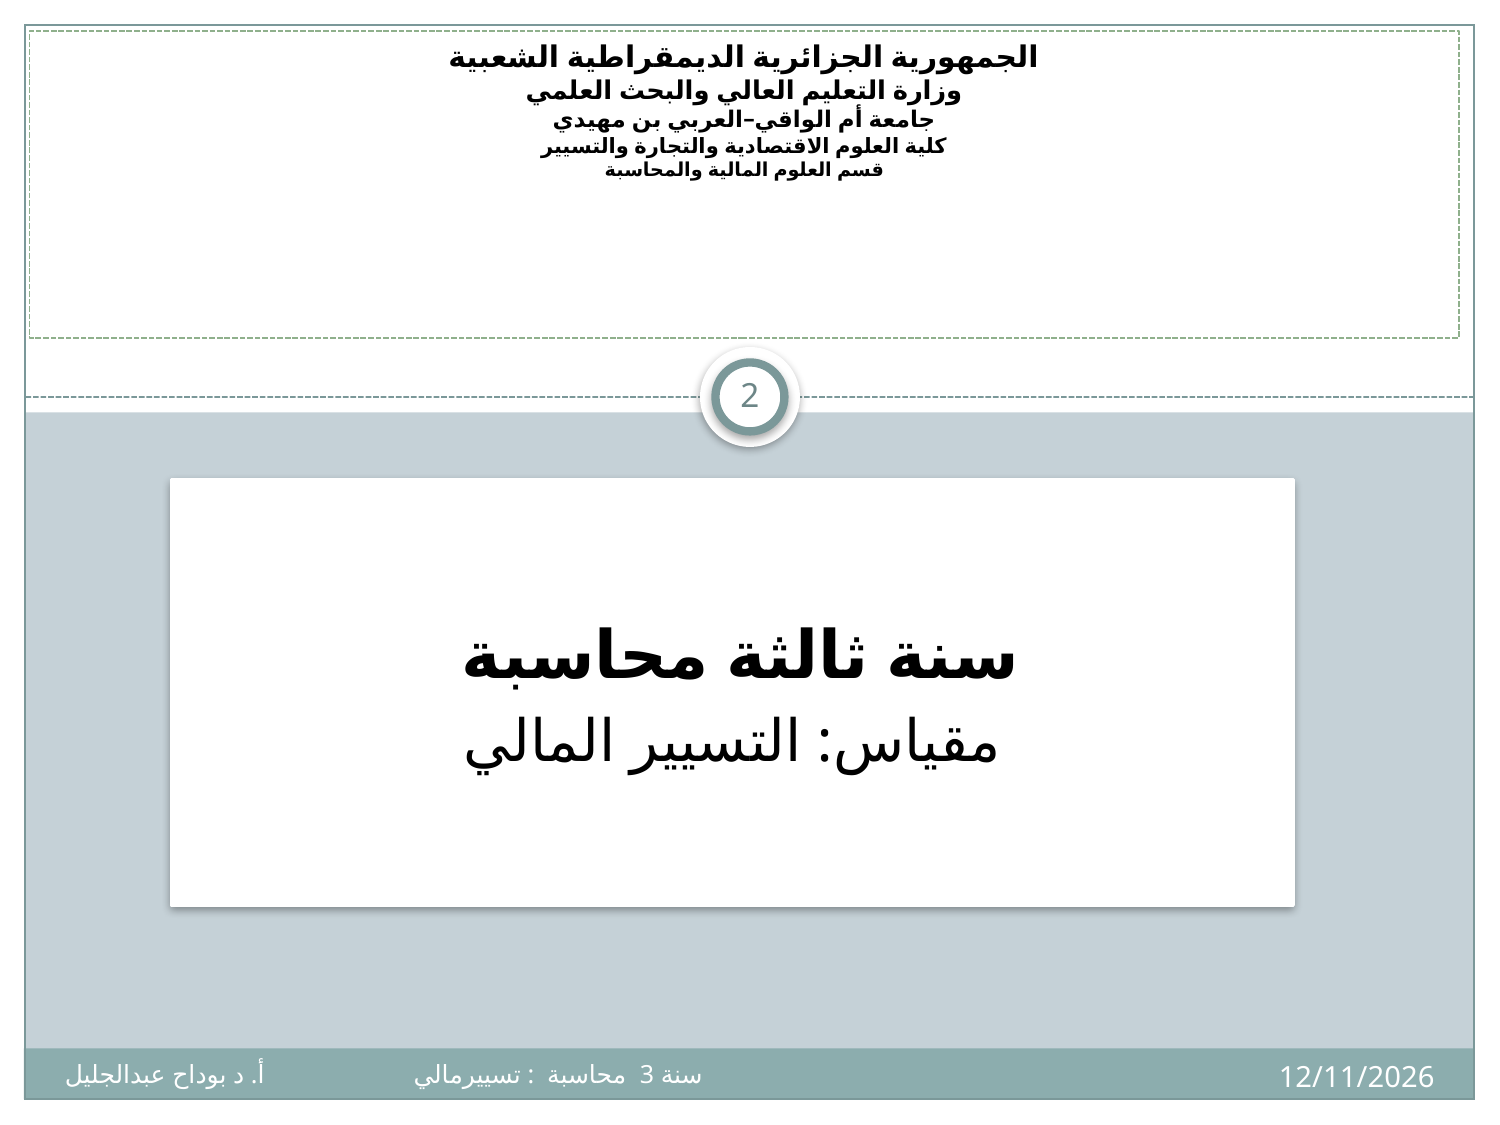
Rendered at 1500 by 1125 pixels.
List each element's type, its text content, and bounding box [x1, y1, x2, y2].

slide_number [950, 1050, 1450, 1111]
title الجمهورية الجزائرية الديمقراطية الشعبية وزارة التعليم العالي والبحث العلمي جامعة أم الواقي–العربي بن مهيدي كلية العلوم الاقتصادية والتجارة والتسيير قسم العلوم المالية والمحاسبة [29, 30, 1460, 339]
slide_number 2 [712, 360, 788, 434]
subtitle سنة ثالثة محاسبة مقياس: التسيير المالي [170, 478, 1295, 907]
footer سنة 3 محاسبة : تسييرمالي أ. د بوداح عبدالجليل [50, 1051, 739, 1112]
